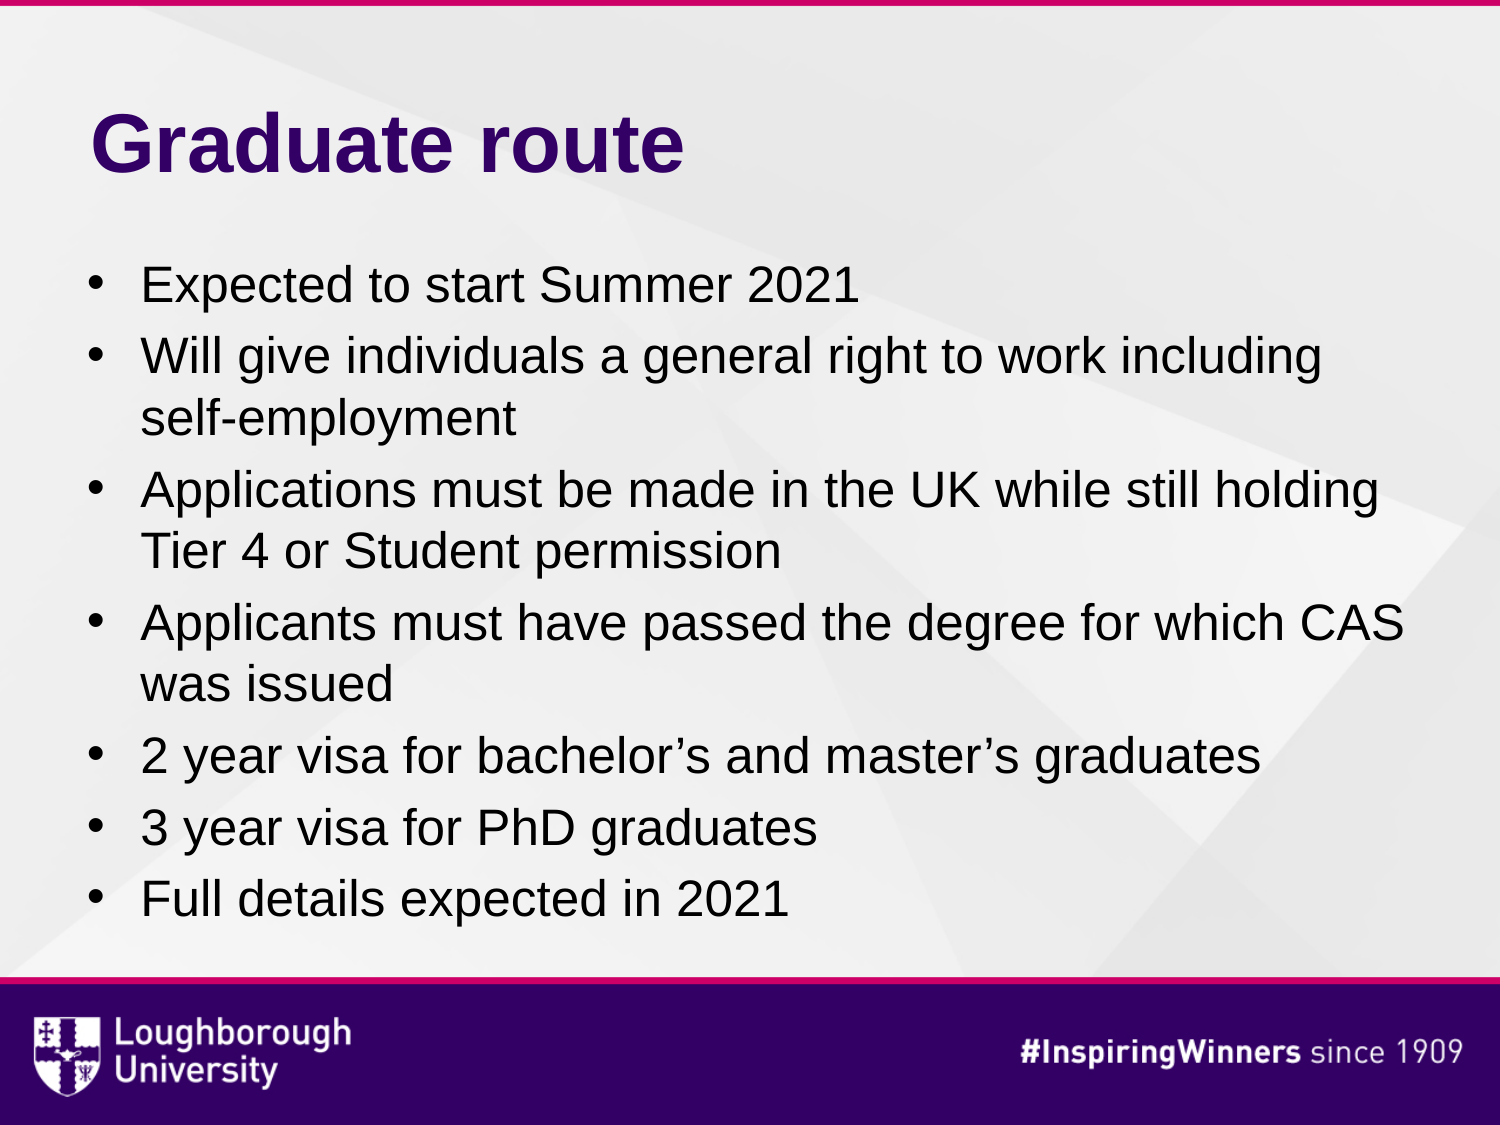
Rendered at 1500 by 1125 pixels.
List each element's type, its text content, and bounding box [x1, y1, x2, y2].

picture [0, 0, 1500, 1125]
title Graduate route [75, 45, 1425, 233]
list Expected to start Summer 2021 Will give individuals a general right to work including self-employment Applications must be made in the UK while still holding Tier 4 or Student permission Applicants must have passed the degree for which CAS was issued 2 year visa for bachelor’s and master’s graduates 3 year visa for PhD graduates Full details expected in 2021 [71, 243, 1436, 938]
